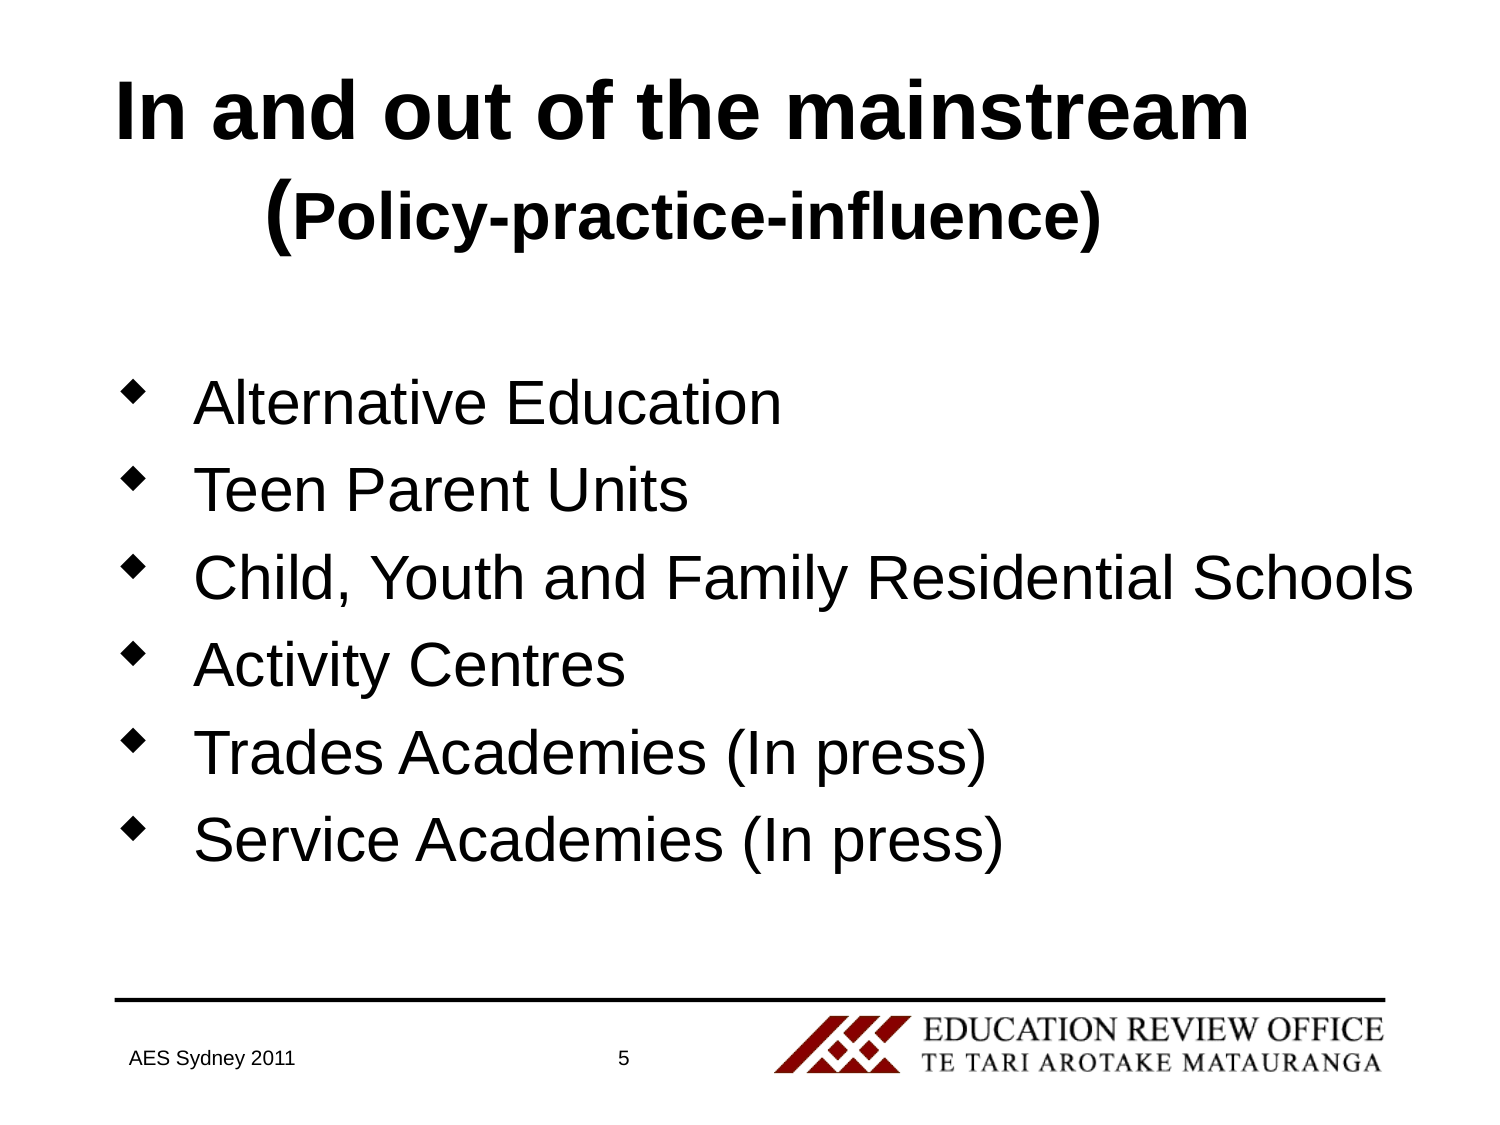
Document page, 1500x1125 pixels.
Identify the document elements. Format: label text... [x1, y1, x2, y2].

title In and out of the mainstream (Policy-practice-influence) [99, 61, 1376, 251]
list Alternative Education Teen Parent Units Child, Youth and Family Residential Schools Activity Centres Trades Academies (In press) Service Academies (In press) [99, 266, 1460, 981]
picture [774, 1013, 1388, 1075]
